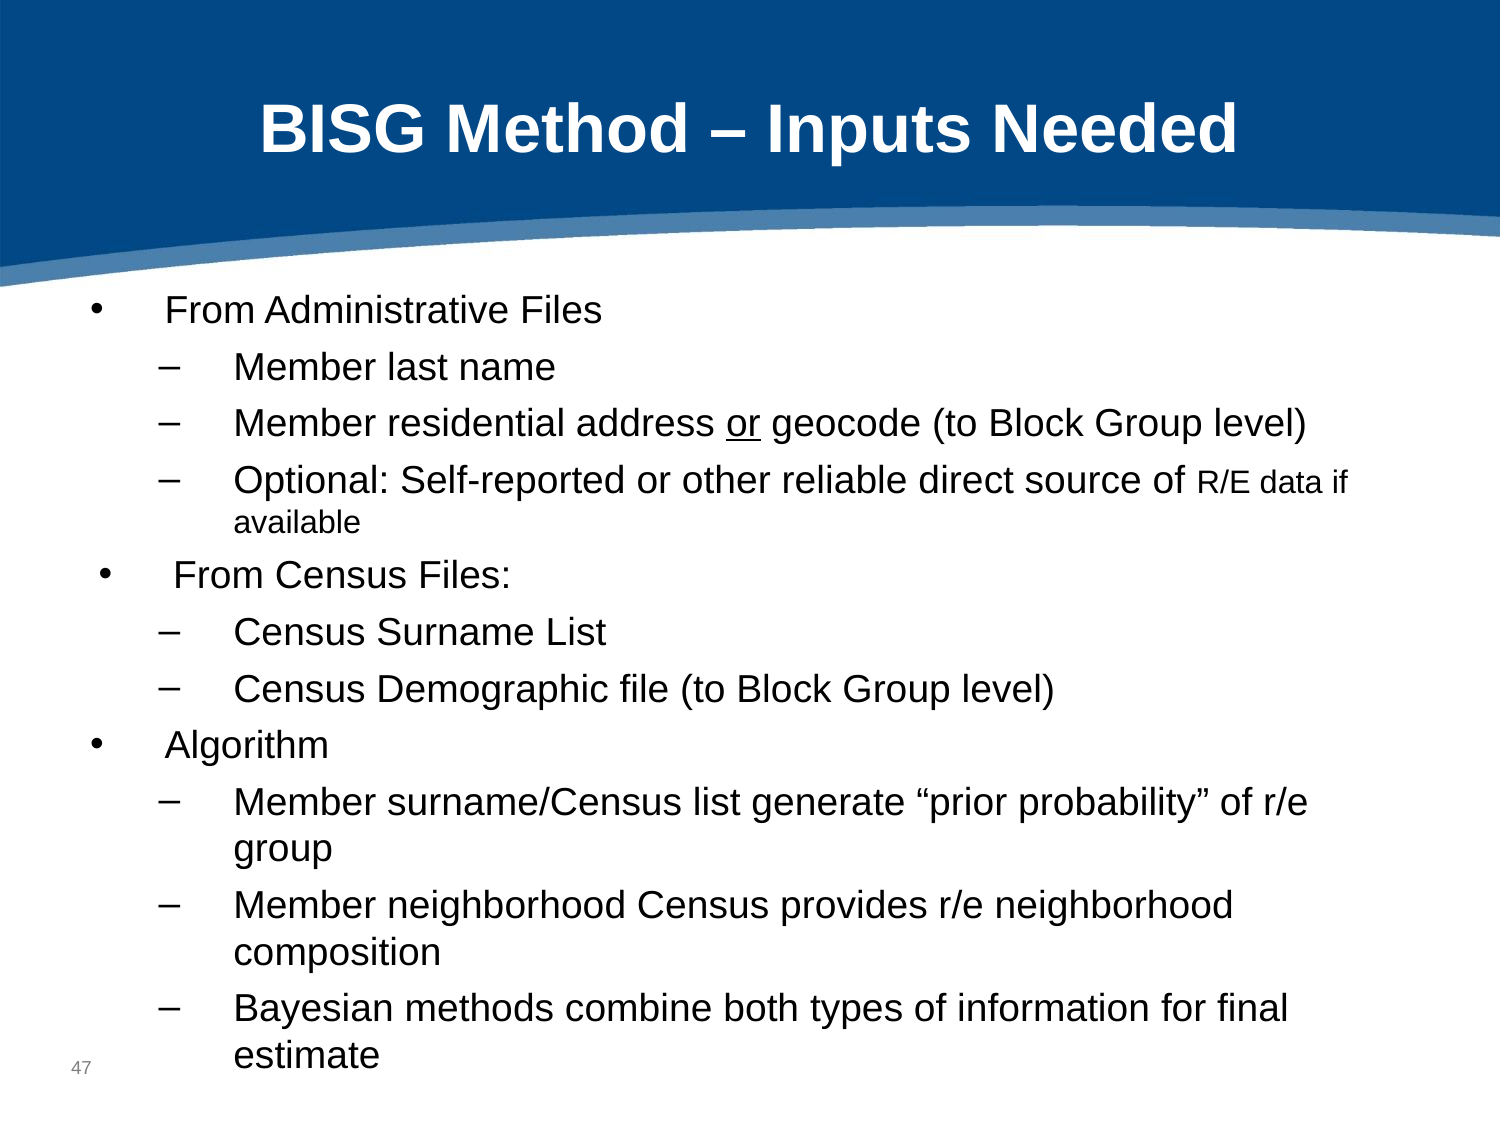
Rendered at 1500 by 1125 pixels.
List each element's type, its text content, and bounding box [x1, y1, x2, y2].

slide_number 46 [56, 1037, 226, 1098]
title BISG Method – Inputs Needed [56, 12, 1444, 238]
picture [0, 0, 1500, 320]
list From Administrative Files Member last name Member residential address or geocode (to Block Group level) Optional: Self-reported or other reliable direct source of R/E data if available From Census Files: Census Surname List Census Demographic file (to Block Group level) Algorithm Member surname/Census list generate “prior probability” of r/e group Member neighborhood Census provides r/e neighborhood composition Bayesian methods combine both types of information for final estimate [75, 277, 1425, 1093]
